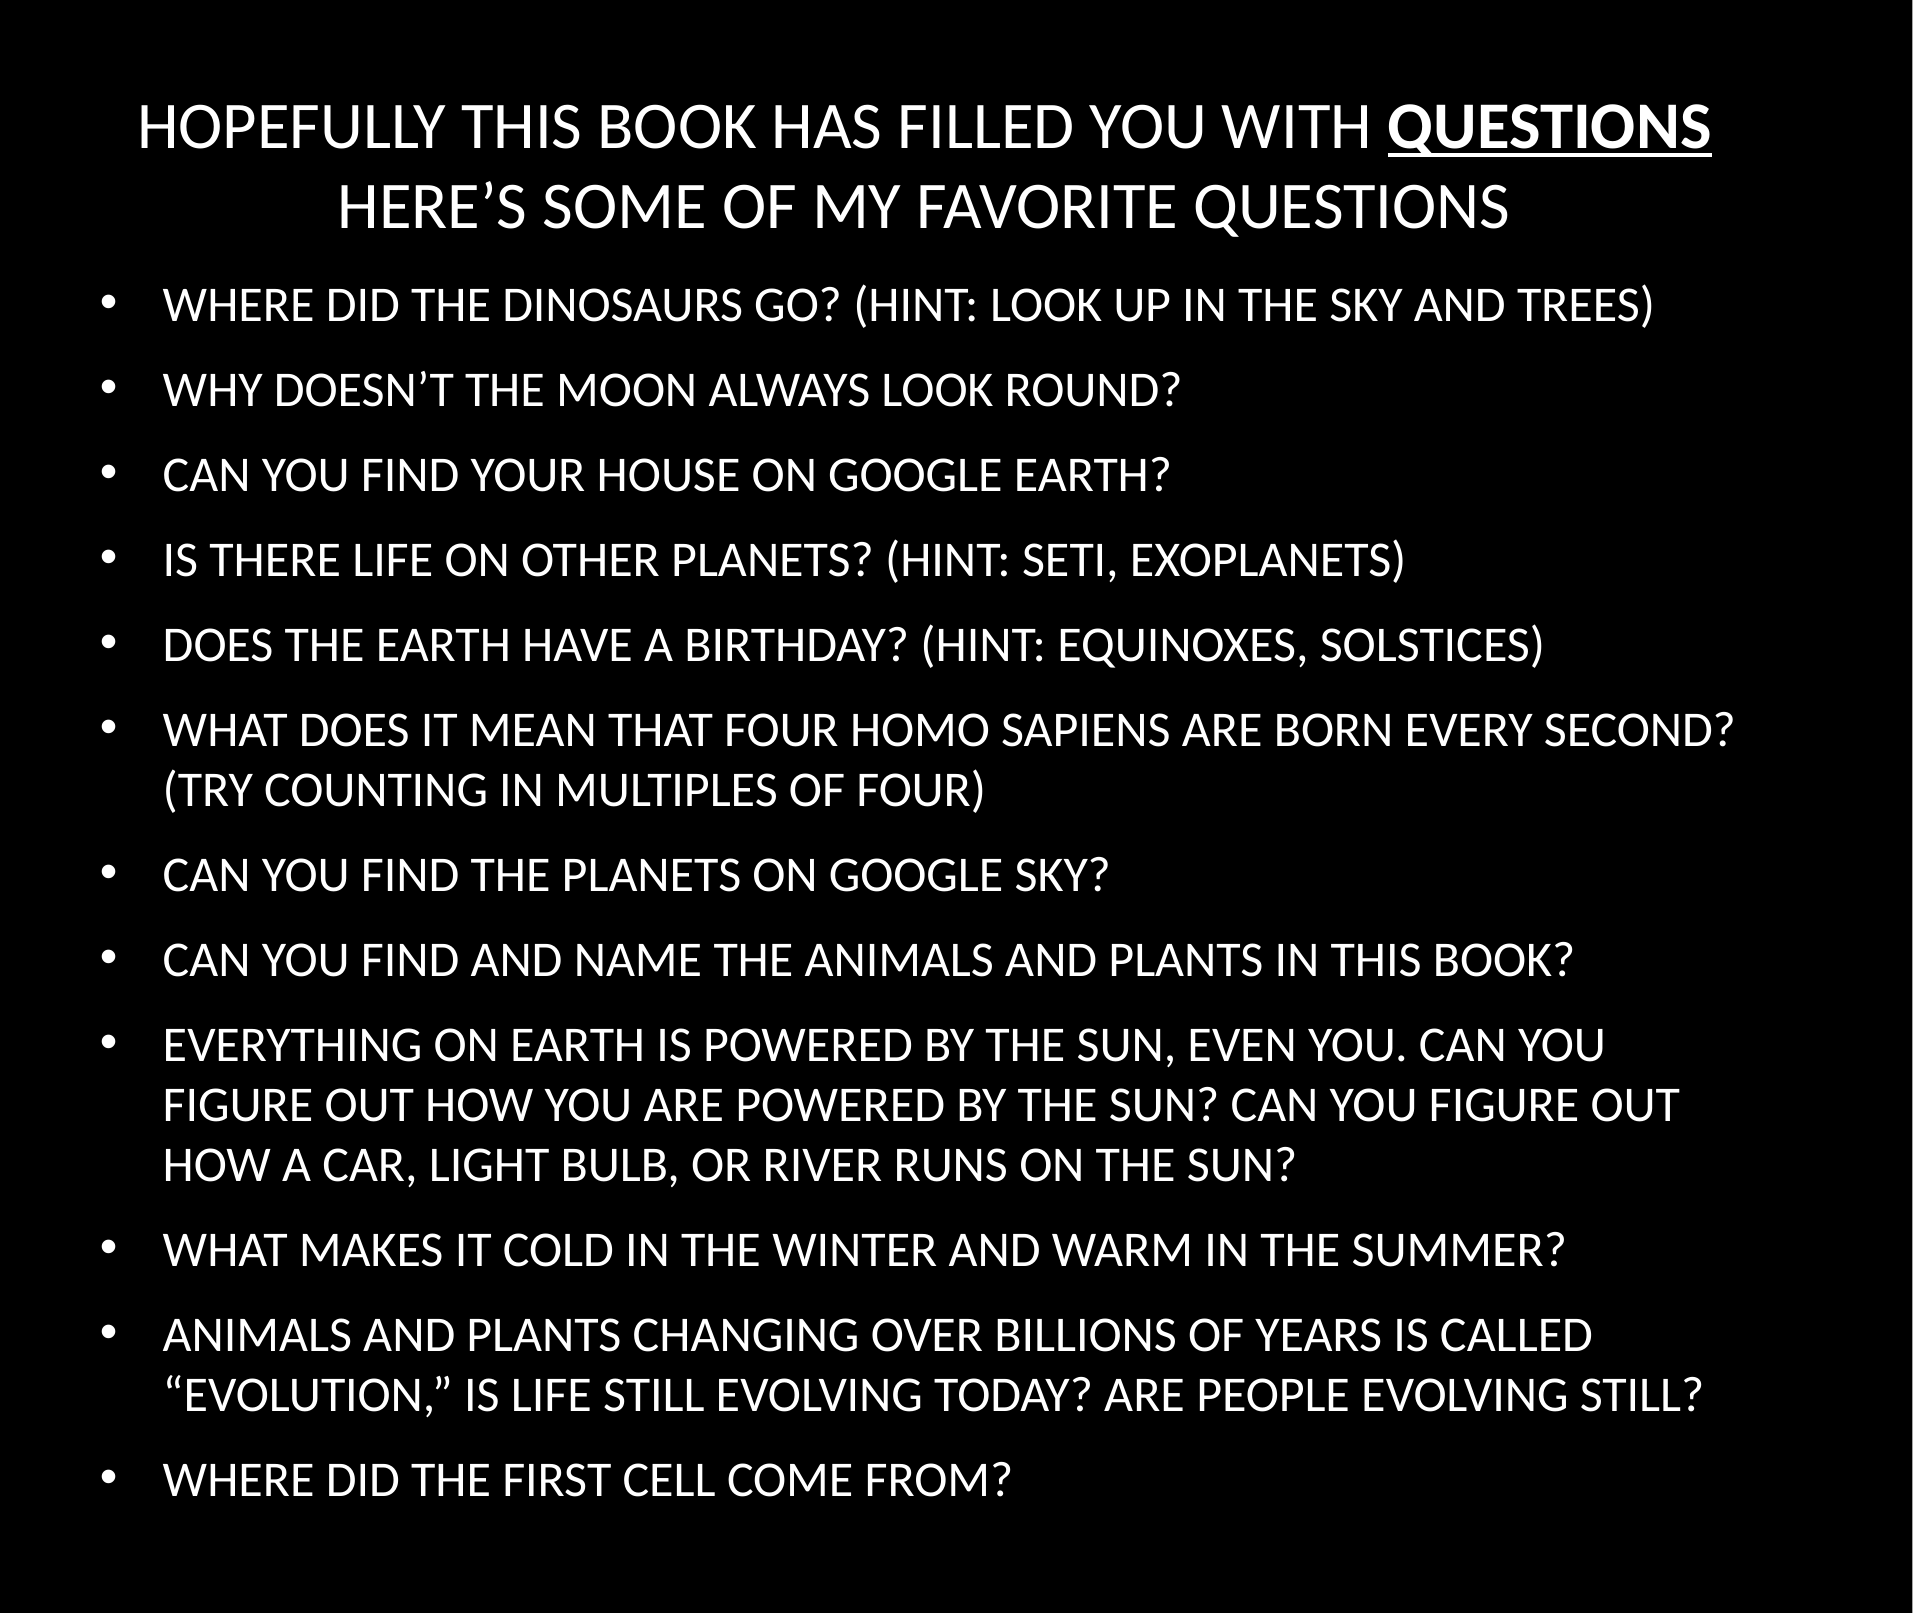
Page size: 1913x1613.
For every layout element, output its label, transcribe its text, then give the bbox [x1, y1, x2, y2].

text_box HOPEFULLY THIS BOOK HAS FILLED YOU WITH QUESTIONS HERE’S SOME OF MY FAVORITE QUESTIONS WHERE DID THE DINOSAURS GO? (HINT: LOOK UP IN THE SKY AND TREES) WHY DOESN’T THE MOON ALWAYS LOOK ROUND? CAN YOU FIND YOUR HOUSE ON GOOGLE EARTH? IS THERE LIFE ON OTHER PLANETS? (HINT: SETI, EXOPLANETS) DOES THE EARTH HAVE A BIRTHDAY? (HINT: EQUINOXES, SOLSTICES) WHAT DOES IT MEAN THAT FOUR HOMO SAPIENS ARE BORN EVERY SECOND? (TRY COUNTING IN MULTIPLES OF FOUR) CAN YOU FIND THE PLANETS ON GOOGLE SKY? CAN YOU FIND AND NAME THE ANIMALS AND PLANTS IN THIS BOOK? EVERYTHING ON EARTH IS POWERED BY THE SUN, EVEN YOU. CAN YOU FIGURE OUT HOW YOU ARE POWERED BY THE SUN? CAN YOU FIGURE OUT HOW A CAR, LIGHT BULB, OR RIVER RUNS ON THE SUN? WHAT MAKES IT COLD IN THE WINTER AND WARM IN THE SUMMER? ANIMALS AND PLANTS CHANGING OVER BILLIONS OF YEARS IS CALLED “EVOLUTION,” IS LIFE STILL EVOLVING TODAY? ARE PEOPLE EVOLVING STILL? WHERE DID THE FIRST CELL COME FROM? [79, 71, 1769, 1517]
